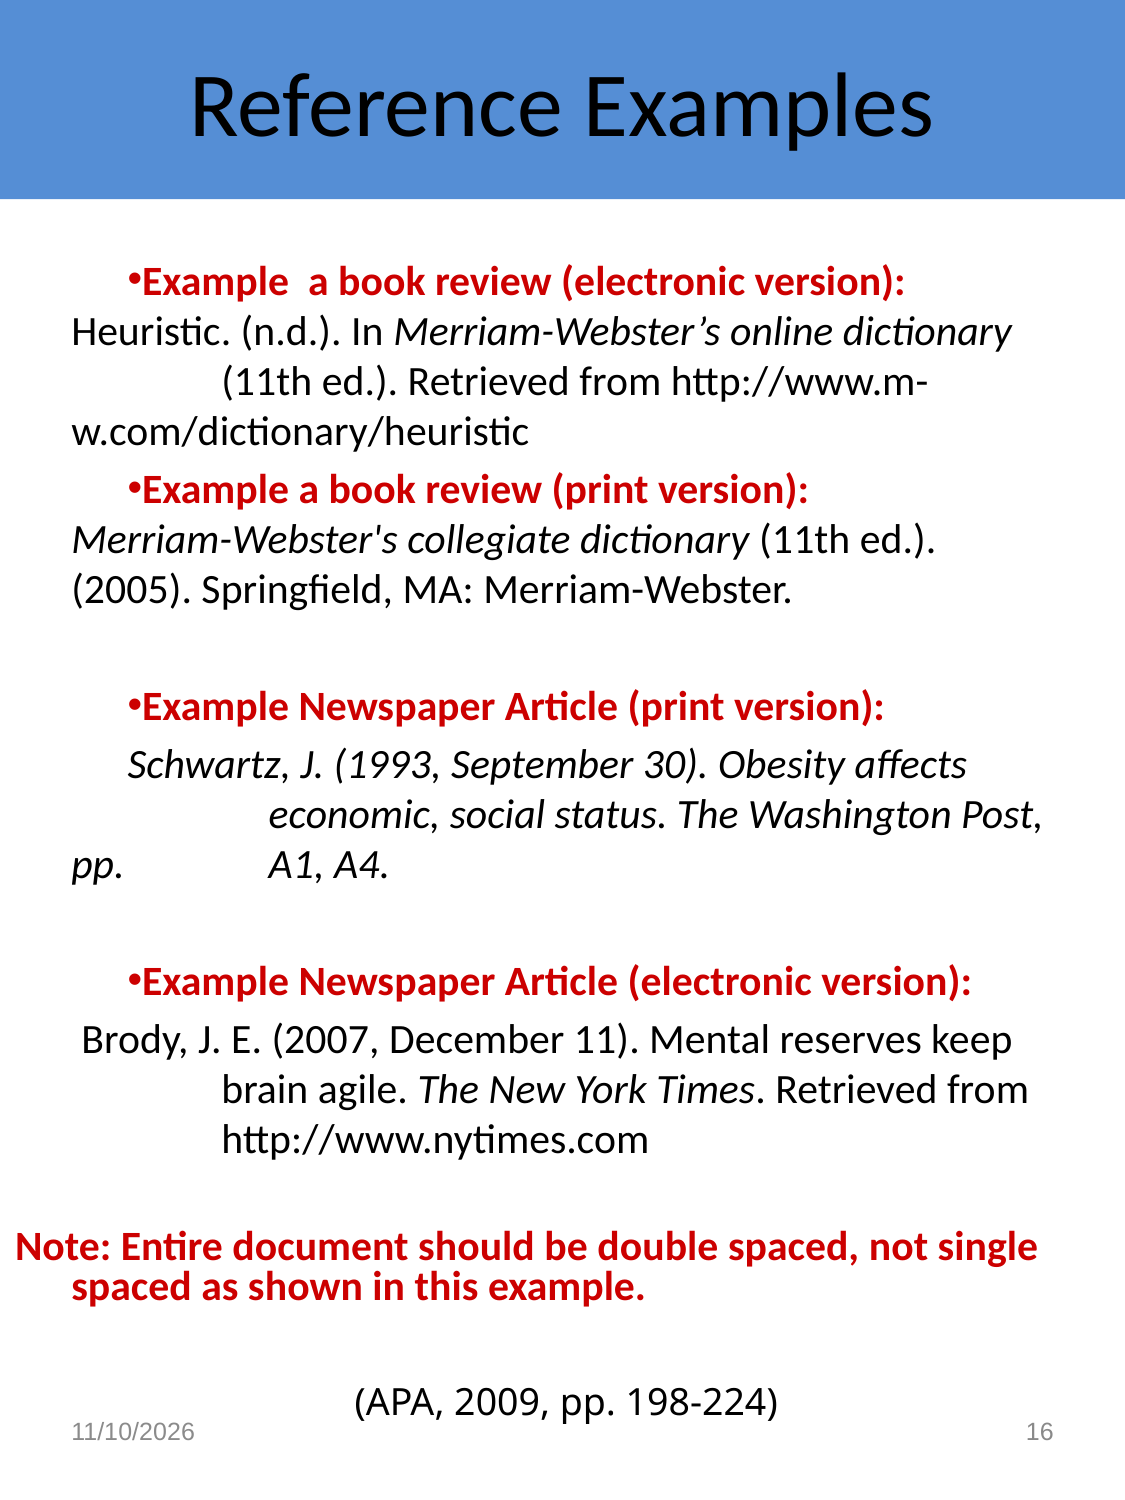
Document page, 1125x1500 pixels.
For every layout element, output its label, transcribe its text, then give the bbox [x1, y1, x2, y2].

text_box (APA, 2009, pp. 198-224) [339, 1371, 821, 1476]
title Reference Examples [0, 0, 1125, 200]
list Example a book review (electronic version): Heuristic. (n.d.). In Merriam-Webster’s online dictionary (11th ed.). Retrieved from http://www.m- w.com/dictionary/heuristic Example a book review (print version): Merriam-Webster's collegiate dictionary (11th ed.). (2005). Springfield, MA: Merriam-Webster. Example Newspaper Article (print version): Schwartz, J. (1993, September 30). Obesity affects economic, social status. The Washington Post, pp. A1, A4. Example Newspaper Article (electronic version): Brody, J. E. (2007, December 11). Mental reserves keep brain agile. The New York Times. Retrieved from http://www.nytimes.com Note: Entire document should be double spaced, not single spaced as shown in this example. [0, 246, 1069, 1340]
slide_number 16 [821, 1390, 1069, 1471]
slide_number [56, 1390, 319, 1471]
